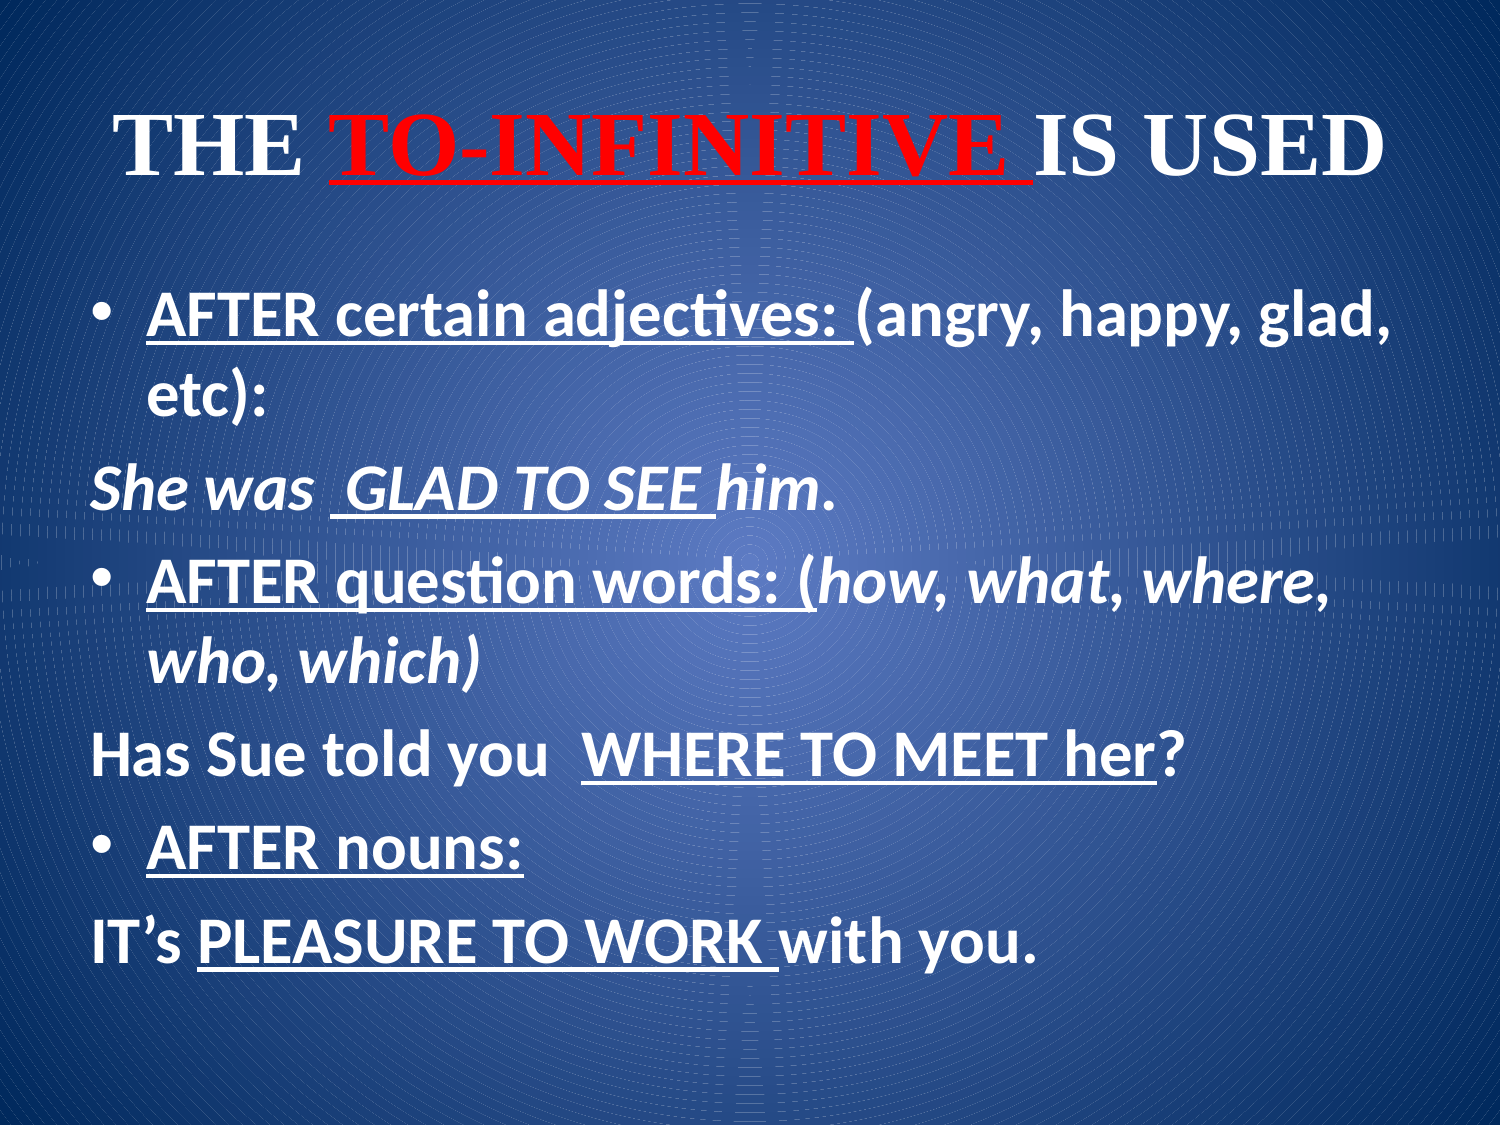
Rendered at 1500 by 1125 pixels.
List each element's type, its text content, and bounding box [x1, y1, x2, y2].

title THE TO-INFINITIVE IS USED [75, 45, 1425, 233]
list AFTER certain adjectives: (angry, happy, glad, etc): She was GLAD TO SEE him. AFTER question words: (how, what, where, who, which) Has Sue told you WHERE TO MEET her? AFTER nouns: IT’s PLEASURE TO WORK with you. [75, 262, 1425, 1005]
